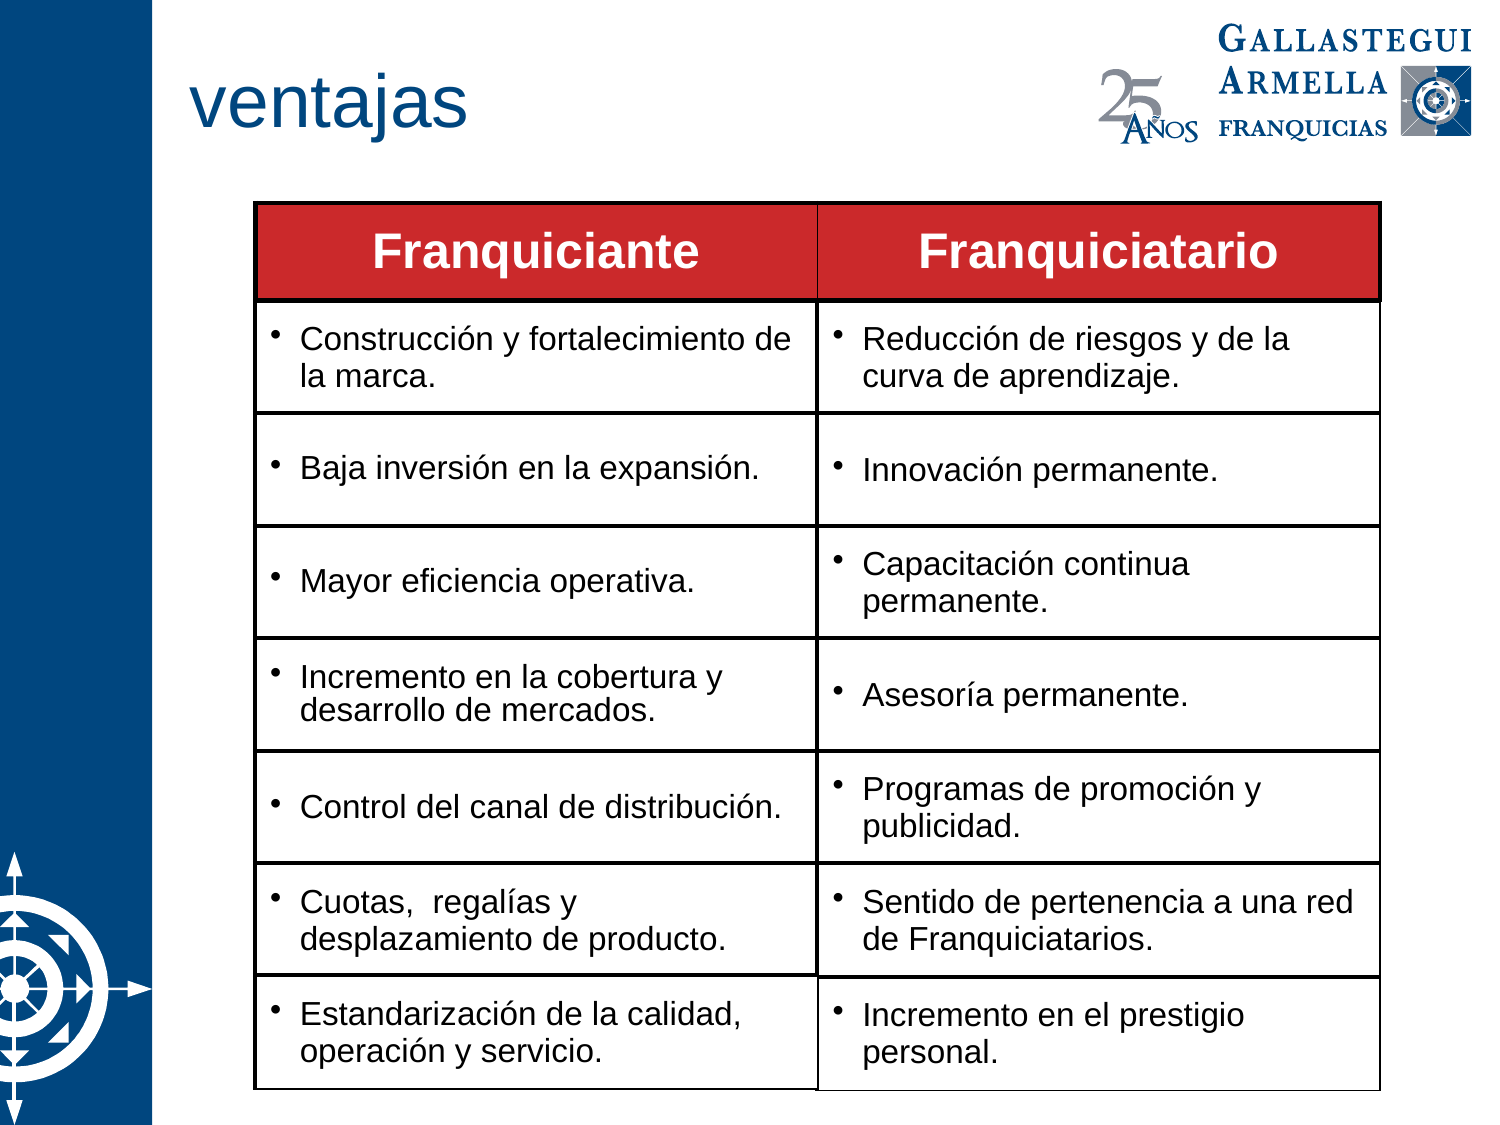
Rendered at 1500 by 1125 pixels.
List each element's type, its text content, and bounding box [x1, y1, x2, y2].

table_header Baja inversión en la expansión. [257, 415, 815, 524]
table_header Incremento en la cobertura y desarrollo de mercados. [257, 640, 815, 749]
table_header Estandarización de la calidad, operación y servicio. [257, 977, 817, 1088]
table_header Sentido de pertenencia a una red de Franquiciatarios. [819, 865, 1379, 975]
table_header Cuotas, regalías y desplazamiento de producto. [257, 865, 815, 973]
text_box [1085, 748, 1500, 1125]
table_header Construcción y fortalecimiento de la marca. [257, 303, 815, 411]
table_header Programas de promoción y publicidad. [819, 753, 1379, 861]
table_header Asesoría permanente. [819, 640, 1379, 749]
table_header Franquiciatario [818, 205, 1378, 298]
table_header Control del canal de distribución. [257, 753, 815, 861]
table_header Franquiciante [258, 205, 817, 298]
table_header Capacitación continua permanente. [819, 528, 1379, 636]
title ventajas [174, 45, 1100, 233]
table_header Mayor eficiencia operativa. [257, 528, 815, 636]
table_header Innovación permanente. [819, 415, 1379, 524]
table_header Incremento en el prestigio personal. [819, 979, 1379, 1090]
table_header Reducción de riesgos y de la curva de aprendizaje. [819, 303, 1379, 411]
